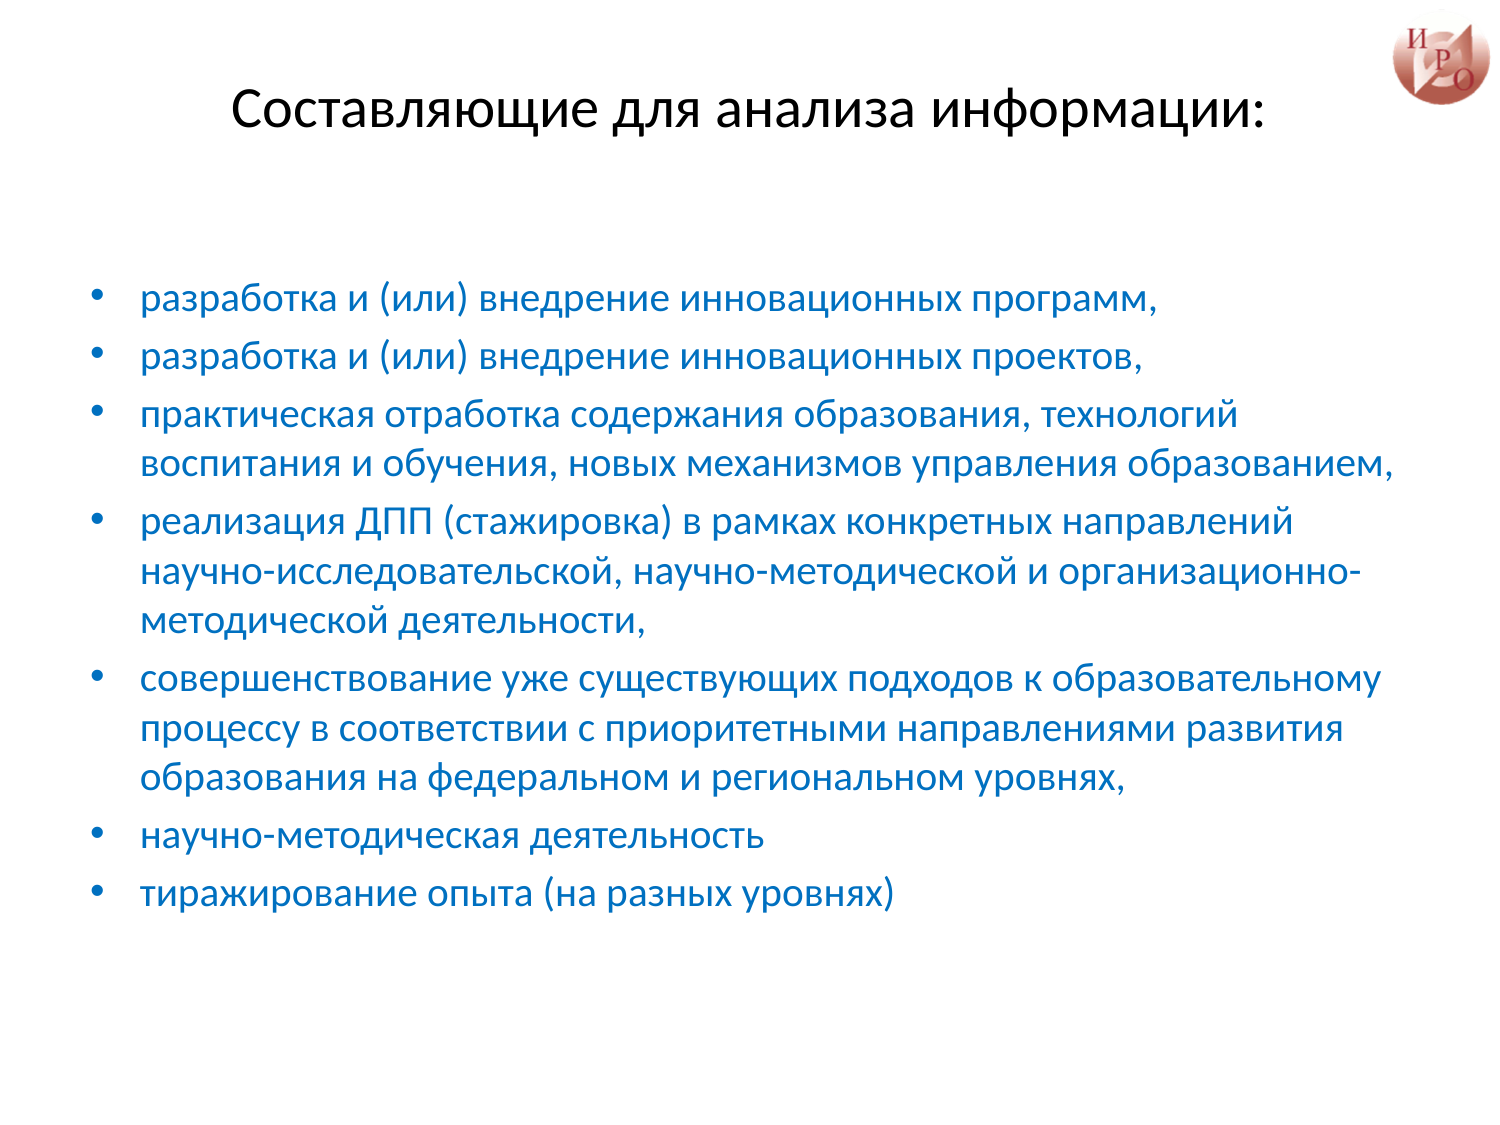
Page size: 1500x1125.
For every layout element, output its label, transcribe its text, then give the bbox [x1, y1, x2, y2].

picture [1382, 0, 1500, 115]
list разработка и (или) внедрение инновационных программ, разработка и (или) внедрение инновационных проектов, практическая отработка содержания образования, технологий воспитания и обучения, новых механизмов управления образованием, реализация ДПП (стажировка) в рамках конкретных направлений научно-исследовательской, научно-методической и организационно-методической деятельности, совершенствование уже существующих подходов к образовательному процессу в соответствии с приоритетными направлениями развития образования на федеральном и региональном уровнях, научно-методическая деятельность тиражирование опыта (на разных уровнях) [75, 262, 1425, 1005]
title Составляющие для анализа информации: [75, 45, 1425, 163]
